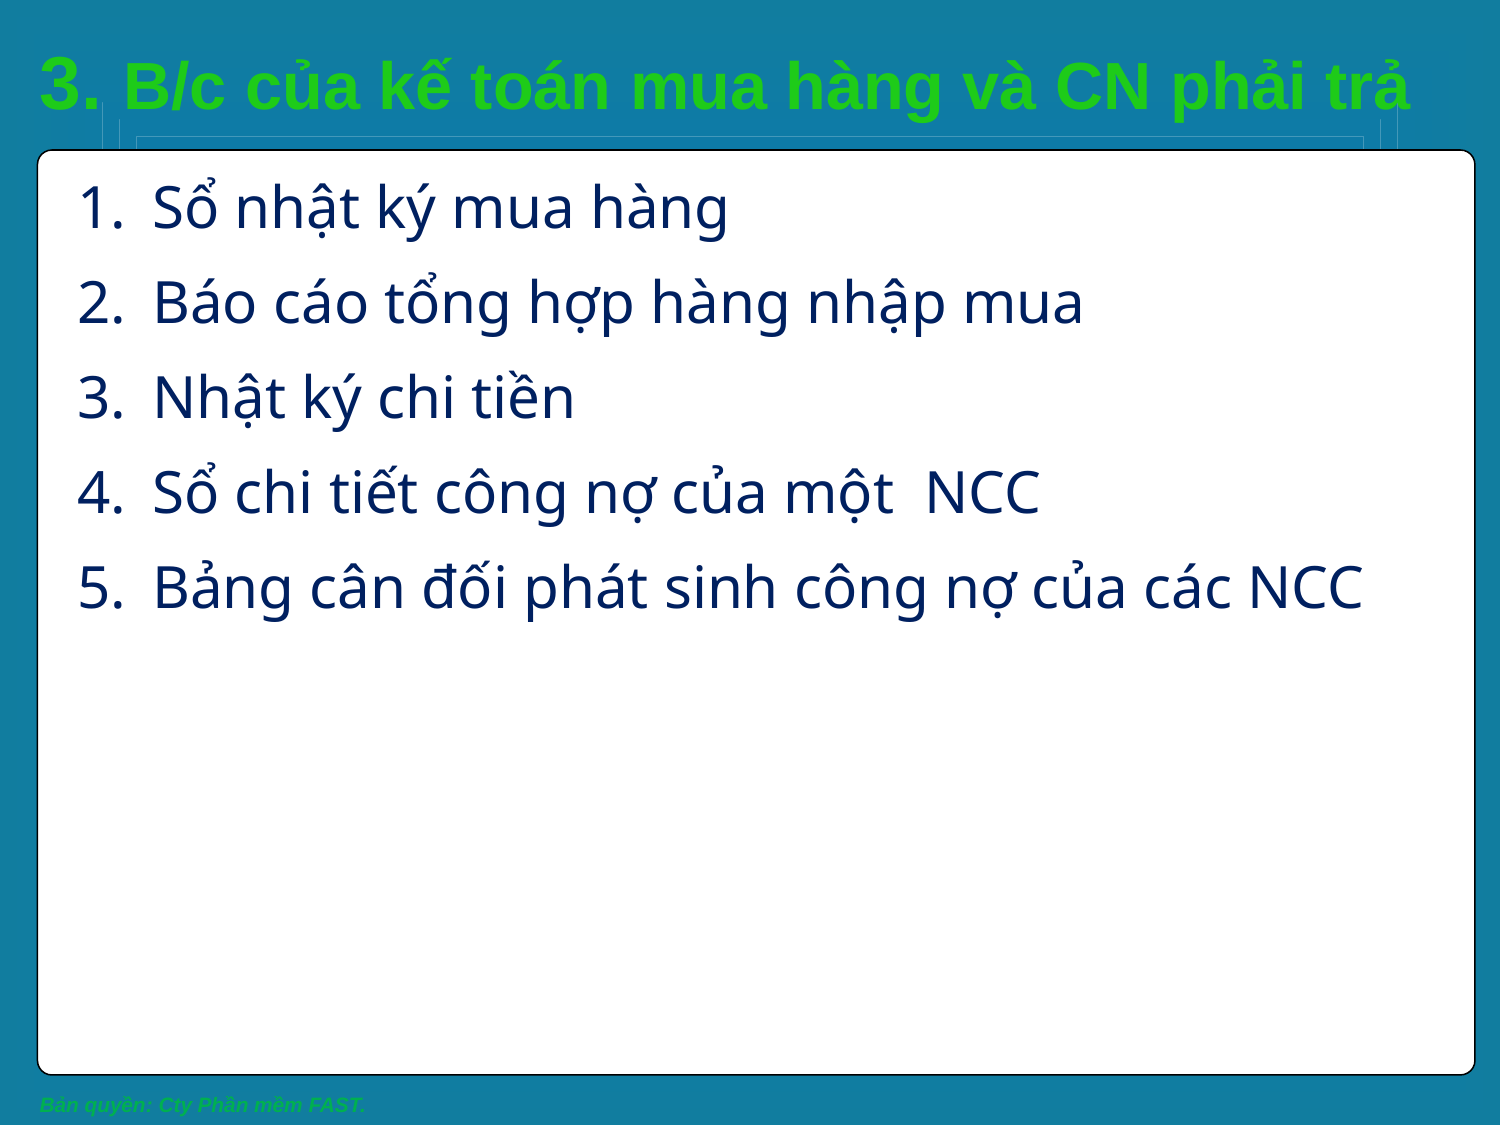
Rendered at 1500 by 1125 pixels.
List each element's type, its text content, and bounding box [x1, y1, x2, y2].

title 3. B/c của kế toán mua hàng và CN phải trả [24, 37, 1488, 135]
text_box Sổ nhật ký mua hàng Báo cáo tổng hợp hàng nhập mua Nhật ký chi tiền Sổ chi tiết công nợ của một NCC Bảng cân đối phát sinh công nợ của các NCC [62, 162, 1438, 628]
